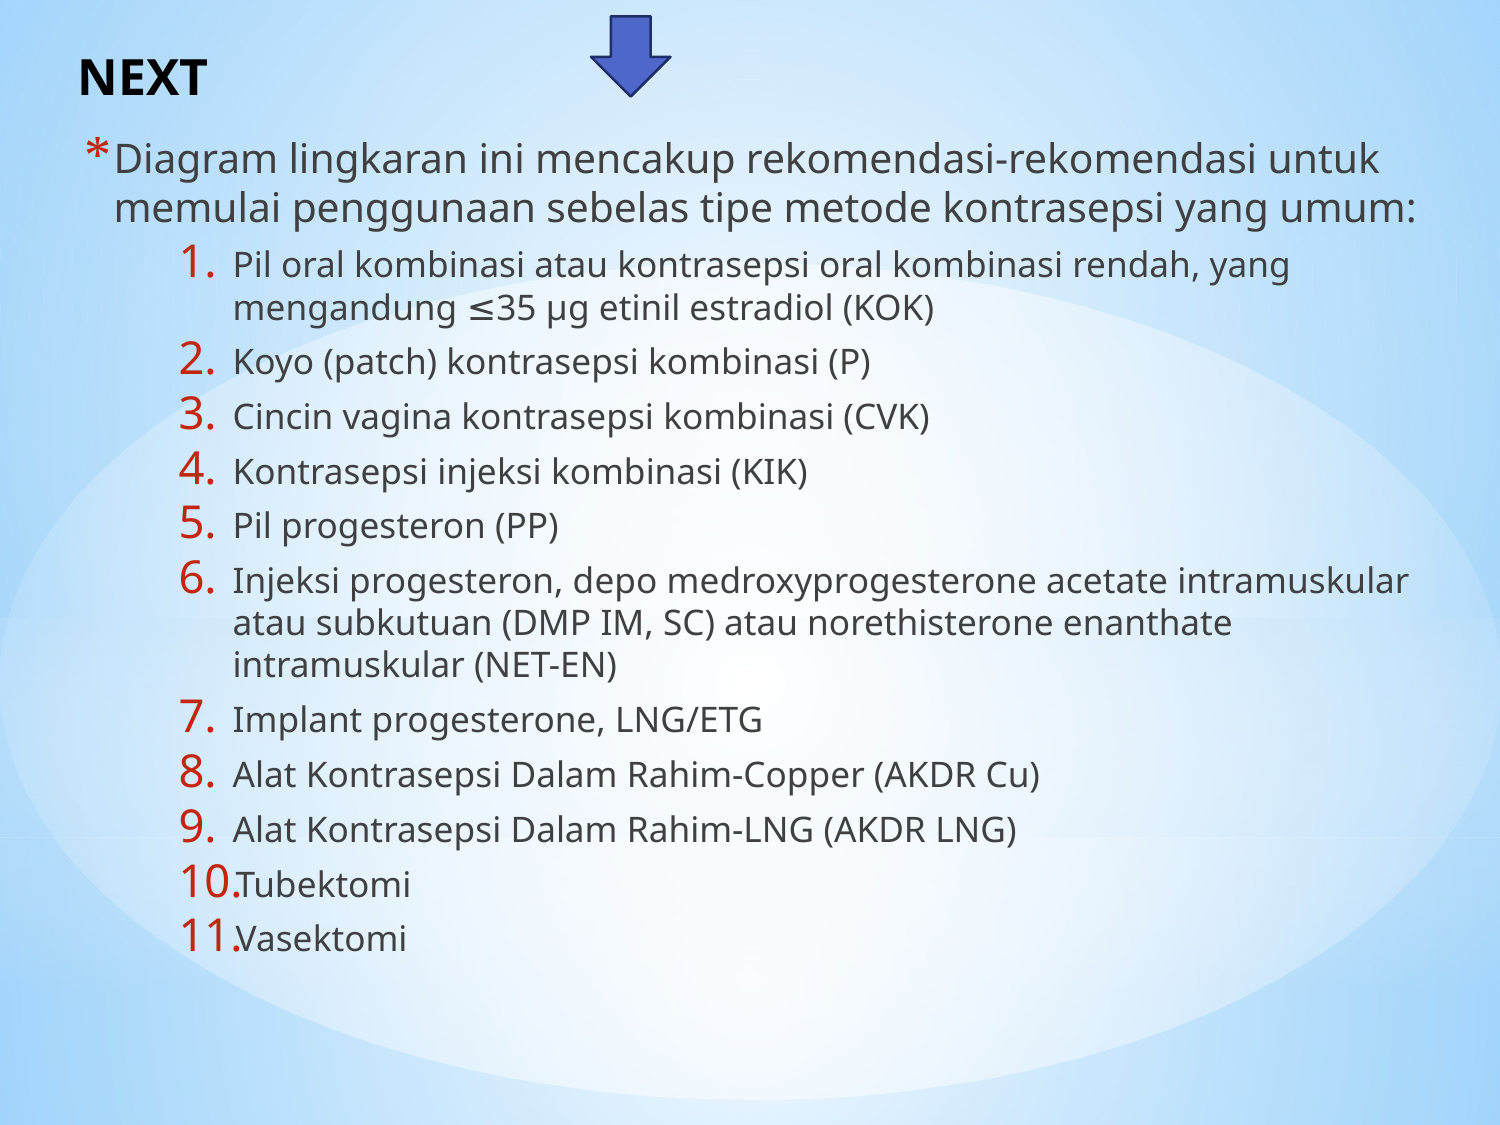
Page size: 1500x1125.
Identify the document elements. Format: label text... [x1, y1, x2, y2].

text_box [589, 15, 672, 98]
list Diagram lingkaran ini mencakup rekomendasi-rekomendasi untuk memulai penggunaan sebelas tipe metode kontrasepsi yang umum: Pil oral kombinasi atau kontrasepsi oral kombinasi rendah, yang mengandung ≤35 μg etinil estradiol (KOK) Koyo (patch) kontrasepsi kombinasi (P) Cincin vagina kontrasepsi kombinasi (CVK) Kontrasepsi injeksi kombinasi (KIK) Pil progesteron (PP) Injeksi progesteron, depo medroxyprogesterone acetate intramuskular atau subkutuan (DMP IM, SC) atau norethisterone enanthate intramuskular (NET-EN) Implant progesterone, LNG/ETG Alat Kontrasepsi Dalam Rahim-Copper (AKDR Cu) Alat Kontrasepsi Dalam Rahim-LNG (AKDR LNG) Tubektomi Vasektomi [62, 125, 1450, 1013]
title NEXT [62, 37, 1450, 113]
